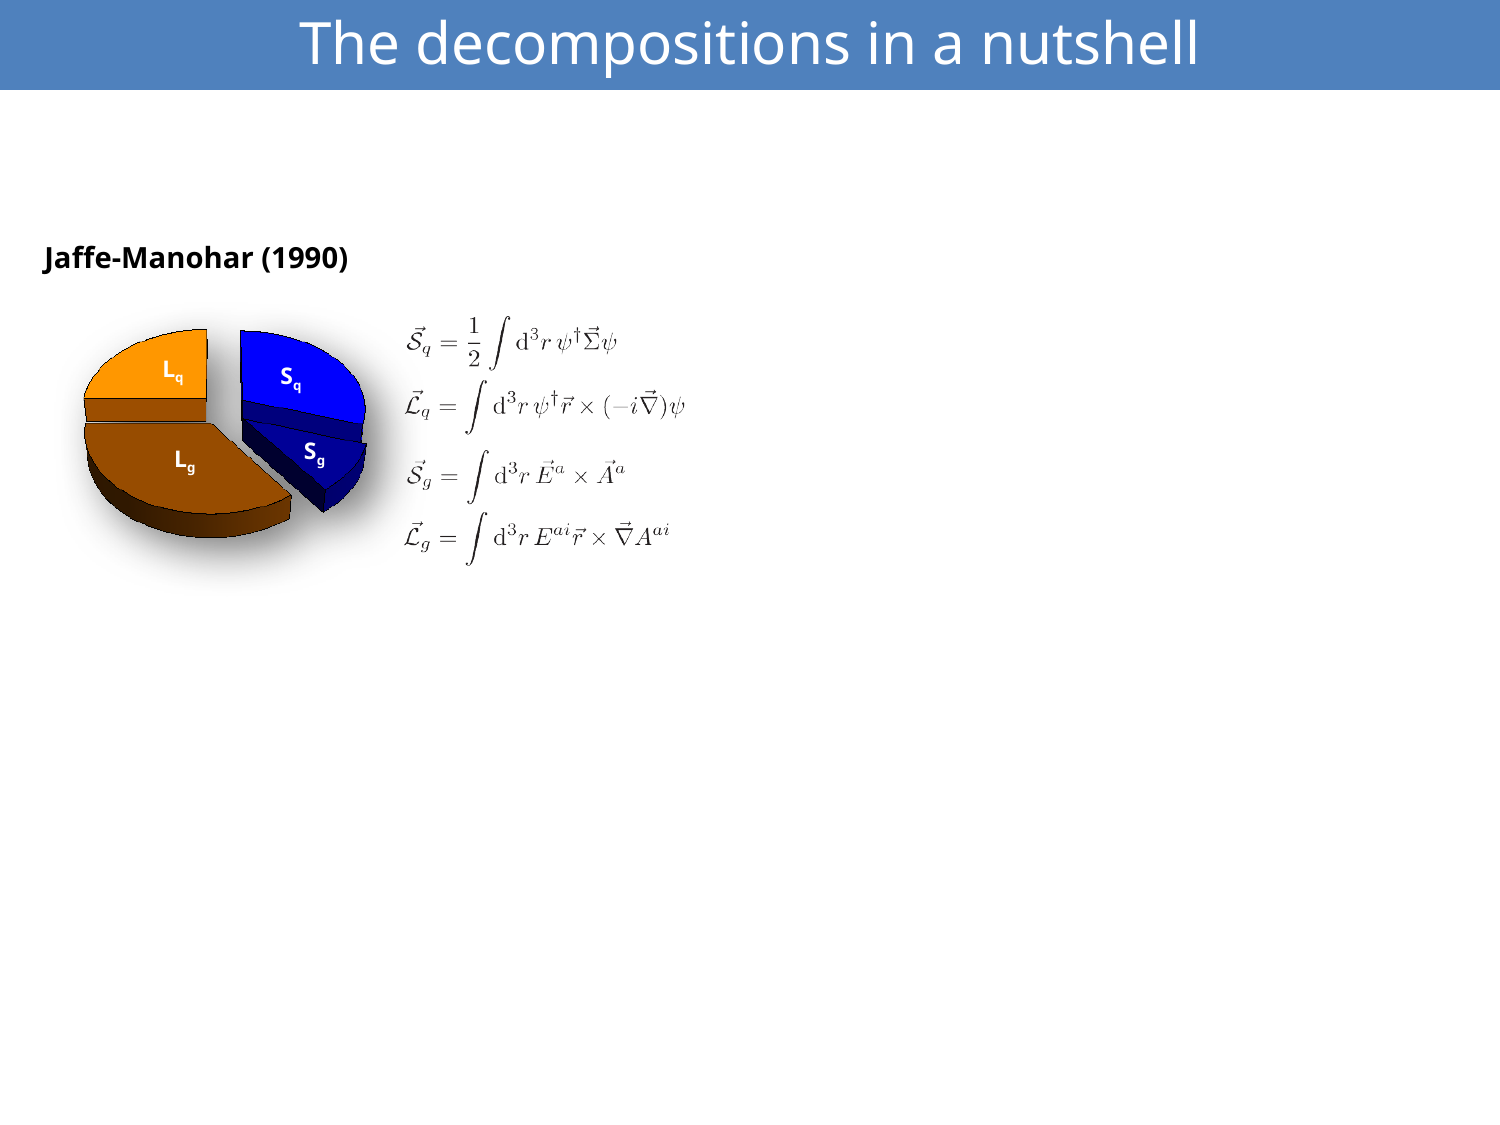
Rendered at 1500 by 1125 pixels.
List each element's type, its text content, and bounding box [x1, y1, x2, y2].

text_box Jaffe-Manohar (1990) [29, 232, 455, 279]
text_box The decompositions in a nutshell [0, 0, 1500, 83]
picture [396, 507, 674, 573]
text_box [0, 83, 1500, 92]
picture [396, 444, 629, 505]
picture [401, 314, 688, 440]
picture [52, 325, 391, 540]
